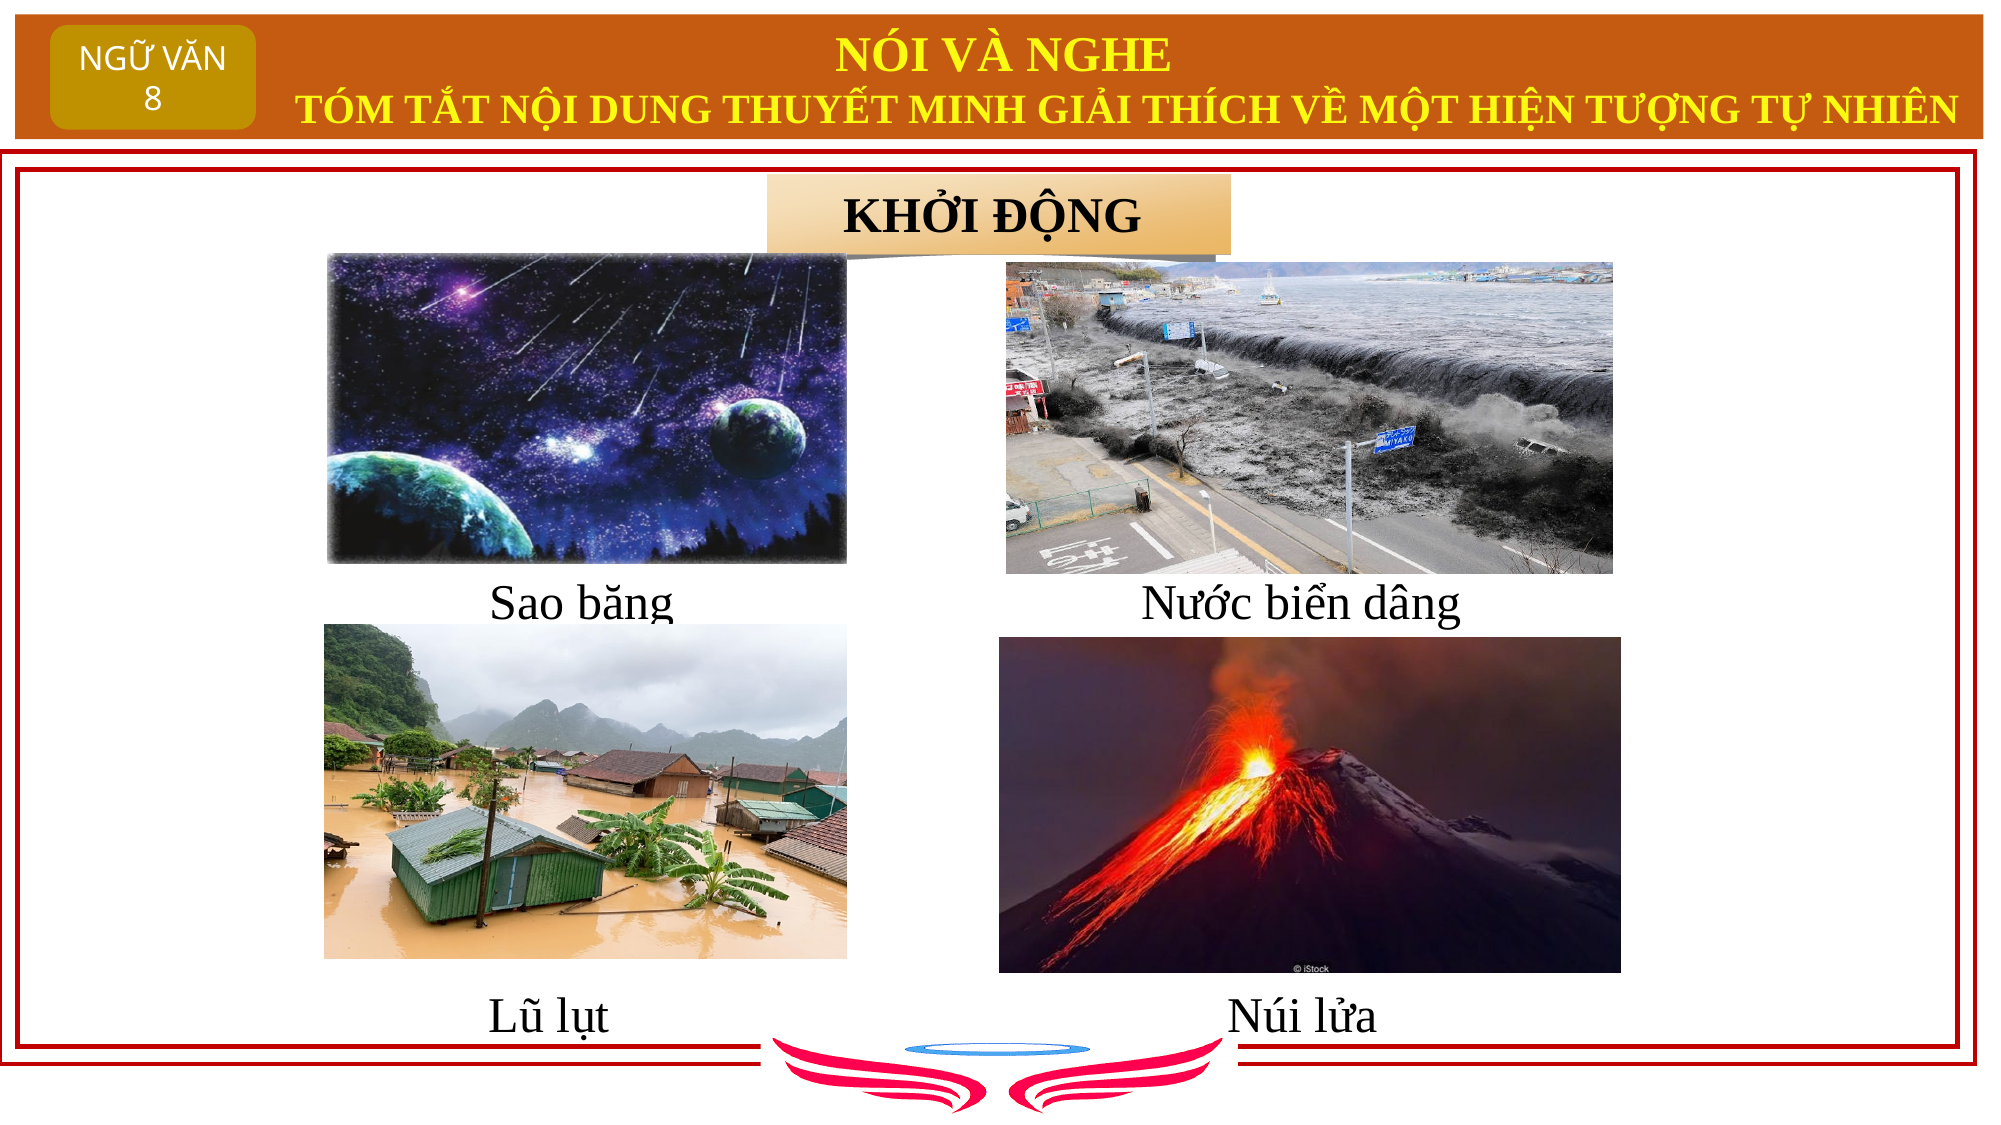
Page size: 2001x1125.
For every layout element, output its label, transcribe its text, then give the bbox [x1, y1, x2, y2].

text_box NGỮ VĂN 8 [48, 23, 257, 131]
text_box Núi lửa [1212, 974, 1428, 1050]
text_box NÓI VÀ NGHE TÓM TẮT NỘI DUNG THUYẾT MINH GIẢI THÍCH VỀ MỘT HIỆN TƯỢNG TỰ NHIÊN [15, 14, 1984, 140]
picture [999, 637, 1621, 973]
text_box Nước biển dâng [1126, 574, 1500, 637]
text_box [0, 151, 1976, 1065]
picture [324, 624, 847, 959]
picture [760, 1038, 1238, 1114]
text_box Sao băng [474, 564, 696, 624]
picture [326, 174, 1613, 574]
text_box Lũ lụt [474, 974, 692, 1050]
